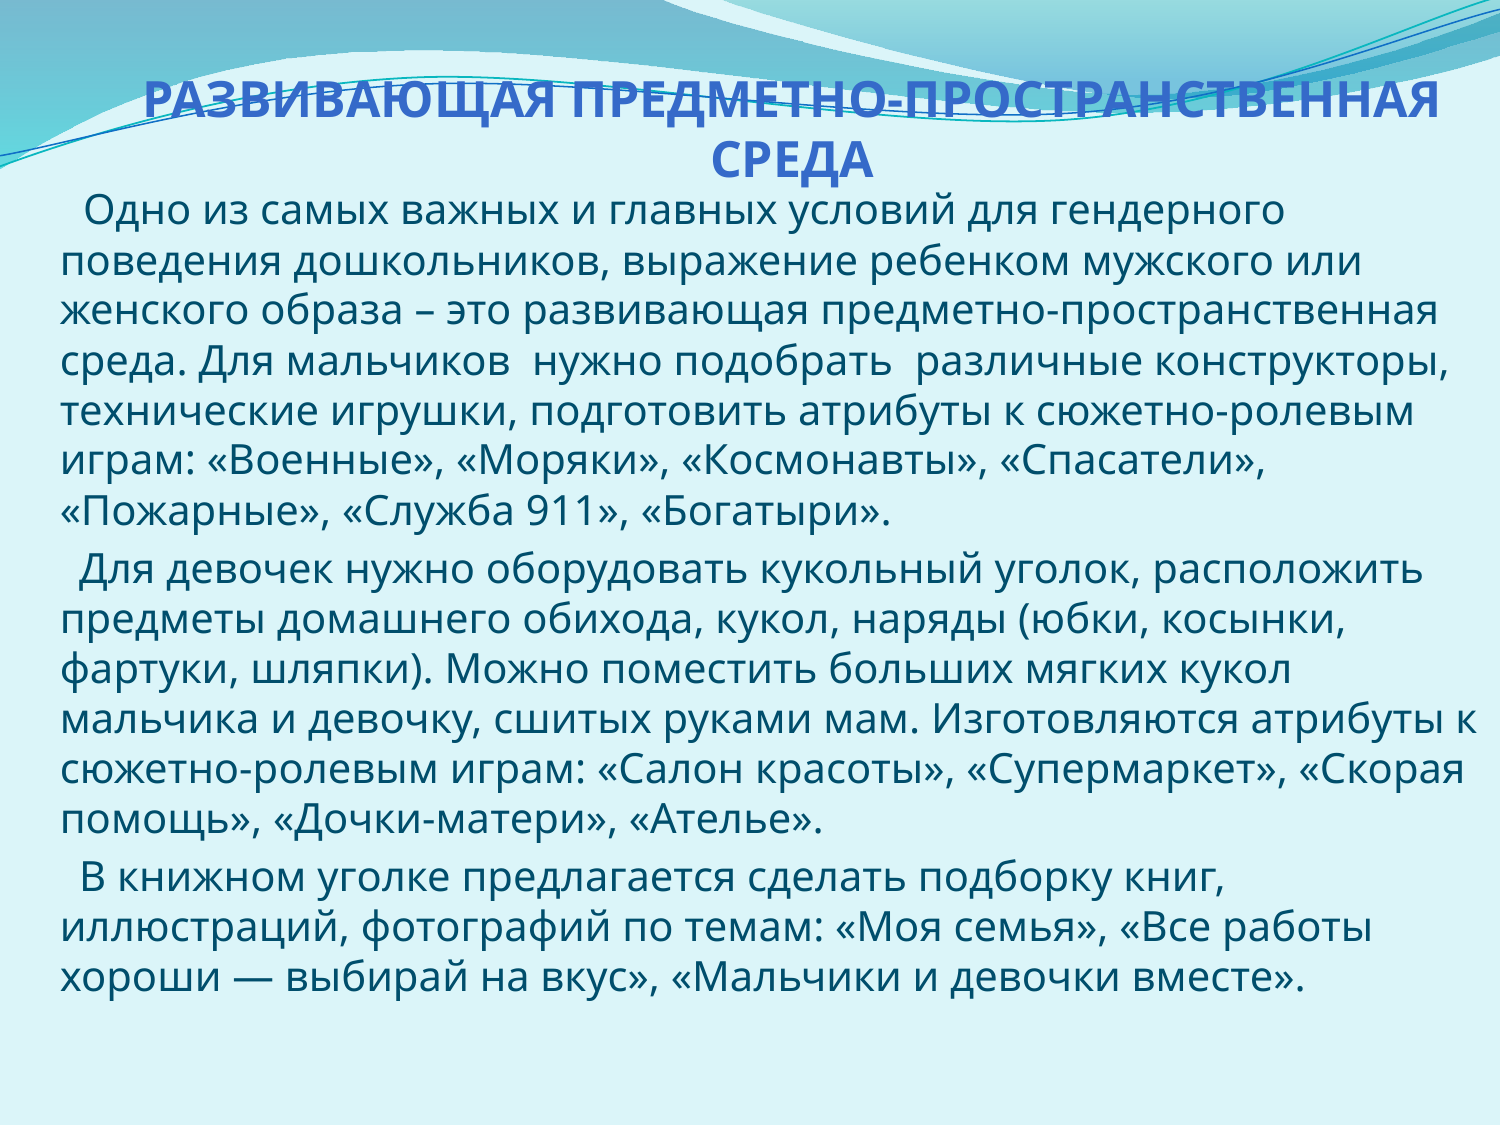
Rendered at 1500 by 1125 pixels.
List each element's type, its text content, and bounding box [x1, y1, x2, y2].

list Одно из самых важных и главных условий для гендерного поведения дошкольников, выражение ребенком мужского или женского образа – это развивающая предметно-пространственная среда. Для мальчиков нужно подобрать различные конструкторы, технические игрушки, подготовить атрибуты к сюжетно-ролевым играм: «Военные», «Моряки», «Космонавты», «Спасатели», «Пожарные», «Служба 911», «Богатыри». Для девочек нужно оборудовать кукольный уголок, расположить предметы домашнего обихода, кукол, наряды (юбки, косынки, фартуки, шляпки). Можно поместить больших мягких кукол мальчика и девочку, сшитых руками мам. Изготовляются атрибуты к сюжетно-ролевым играм: «Салон красоты», «Супермаркет», «Скорая помощь», «Дочки-матери», «Ателье». В книжном уголке предлагается сделать подборку книг, иллюстраций, фотографий по темам: «Моя семья», «Все работы хороши — выбирай на вкус», «Мальчики и девочки вместе». [0, 175, 1500, 1090]
title Развивающая предметно-пространственная среда [117, 0, 1468, 175]
